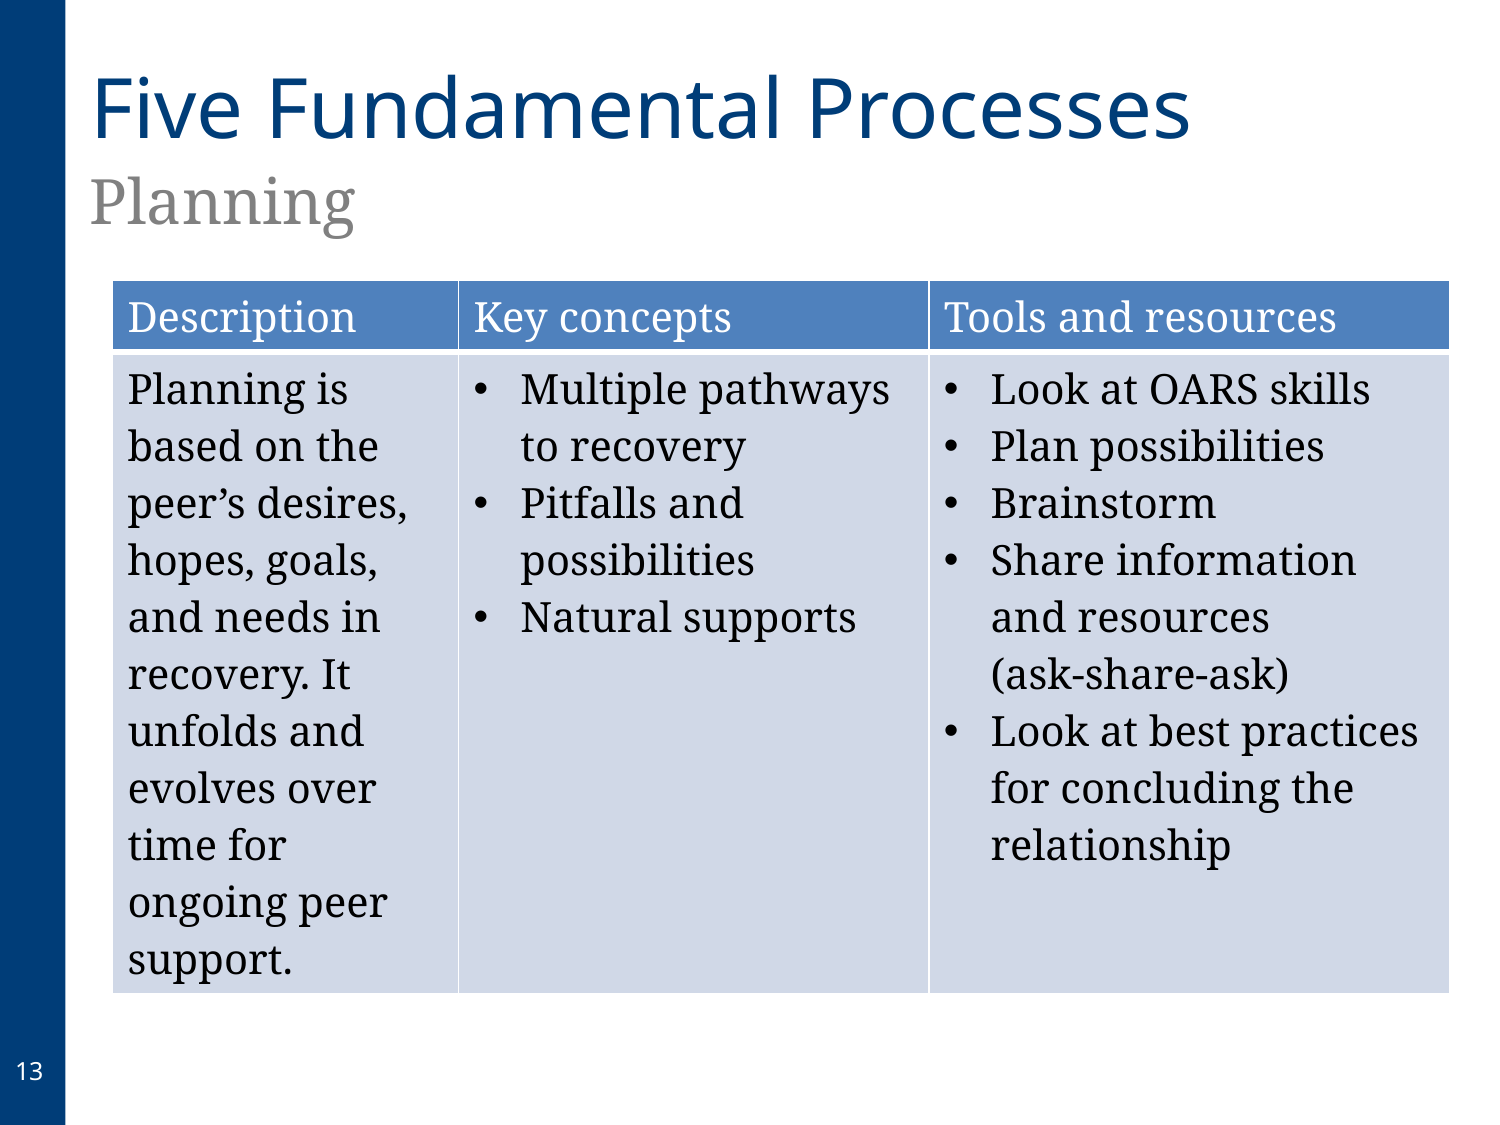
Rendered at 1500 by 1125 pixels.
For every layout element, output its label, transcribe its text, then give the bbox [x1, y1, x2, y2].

list Planning [74, 154, 1425, 905]
slide_number 13 [0, 1042, 350, 1103]
table_cell Look at OARS skills Plan possibilities Brainstorm Share information and resources (ask-share-ask) Look at best practices for concluding the relationship [930, 355, 1449, 993]
table_cell Planning is based on the peer’s desires, hopes, goals, and needs in recovery. It unfolds and evolves over time for ongoing peer support. [113, 355, 458, 993]
table_cell Multiple pathways to recovery Pitfalls and possibilities Natural supports [459, 355, 928, 993]
table_header Description [113, 281, 458, 349]
title Five Fundamental Processes [75, 29, 1425, 154]
table_header Key concepts [459, 281, 928, 349]
table_header Tools and resources [930, 281, 1449, 349]
